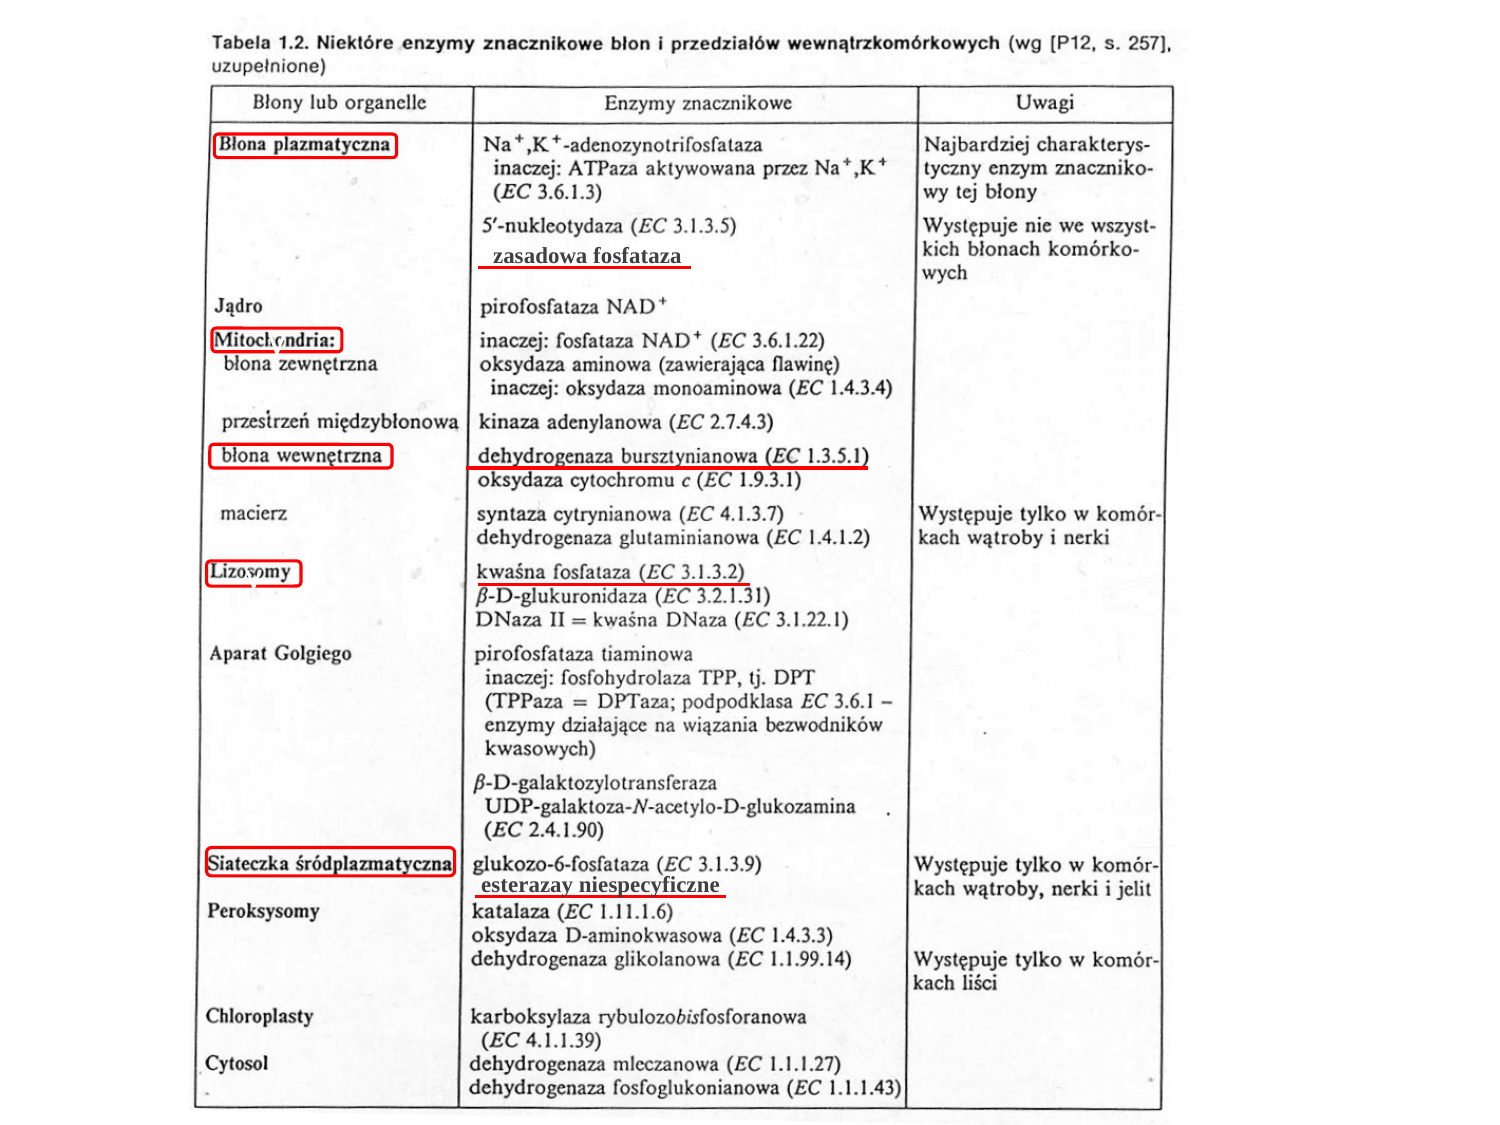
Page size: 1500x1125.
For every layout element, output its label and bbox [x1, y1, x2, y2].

picture [190, 15, 1188, 1125]
